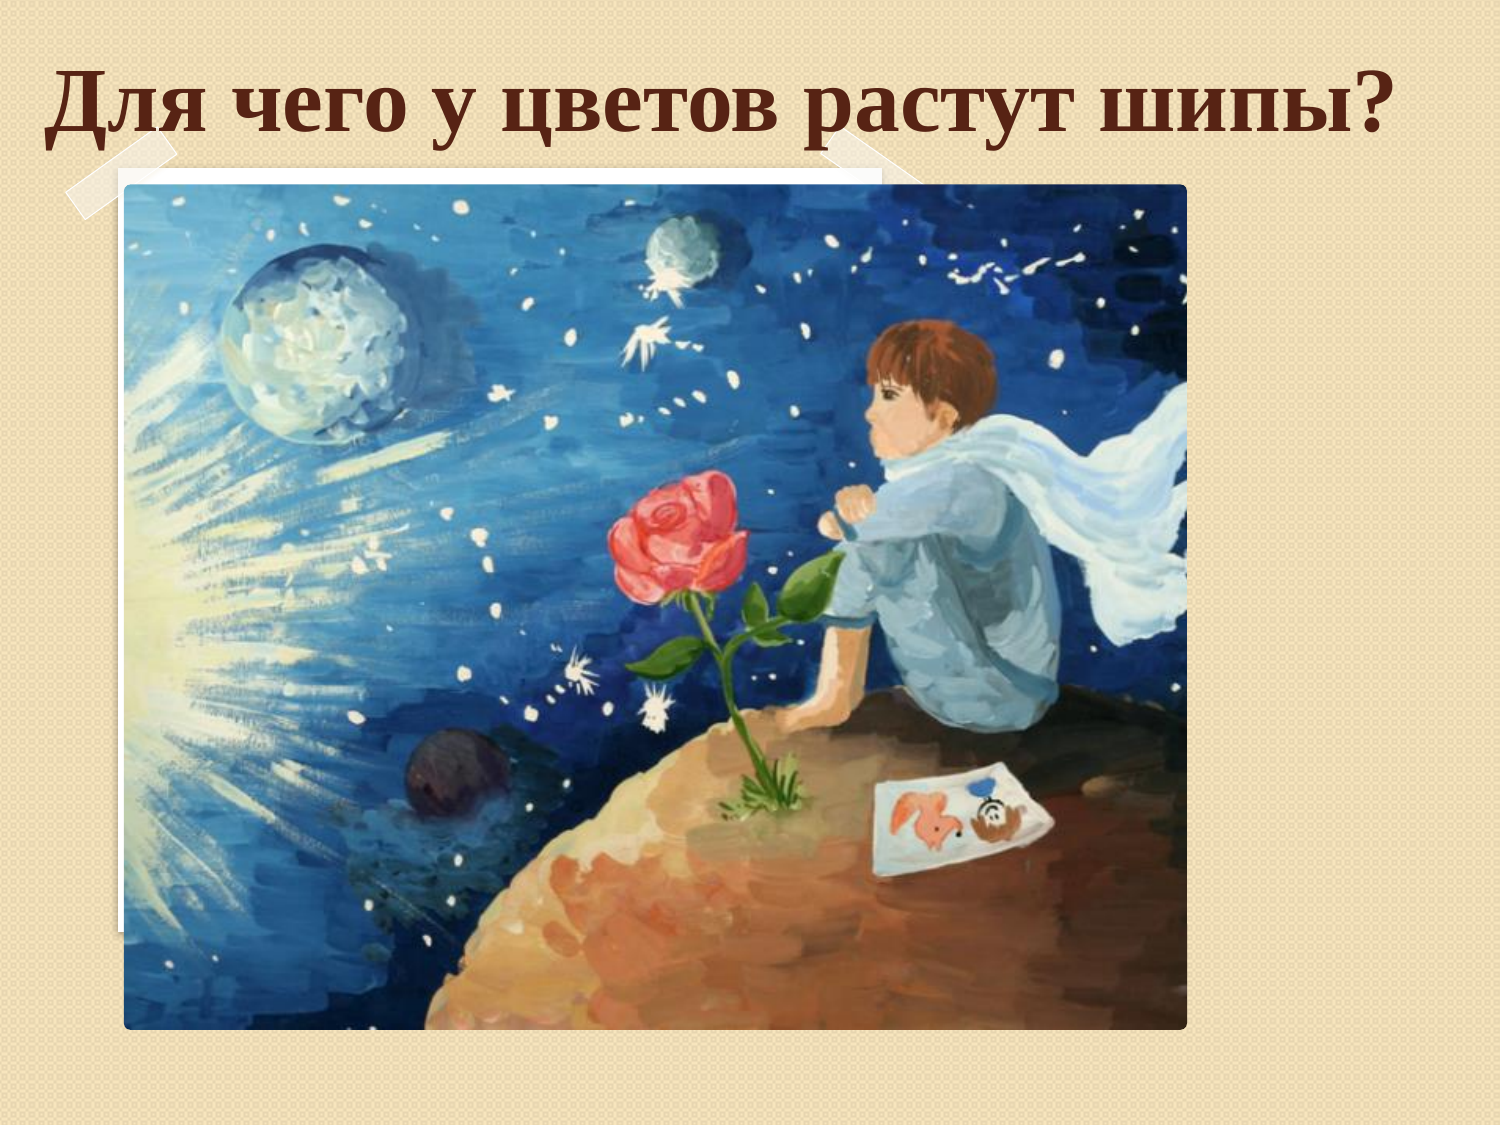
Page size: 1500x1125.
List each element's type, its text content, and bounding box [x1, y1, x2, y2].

picture [123, 184, 1188, 1031]
title Для чего у цветов растут шипы? [29, 149, 1424, 268]
